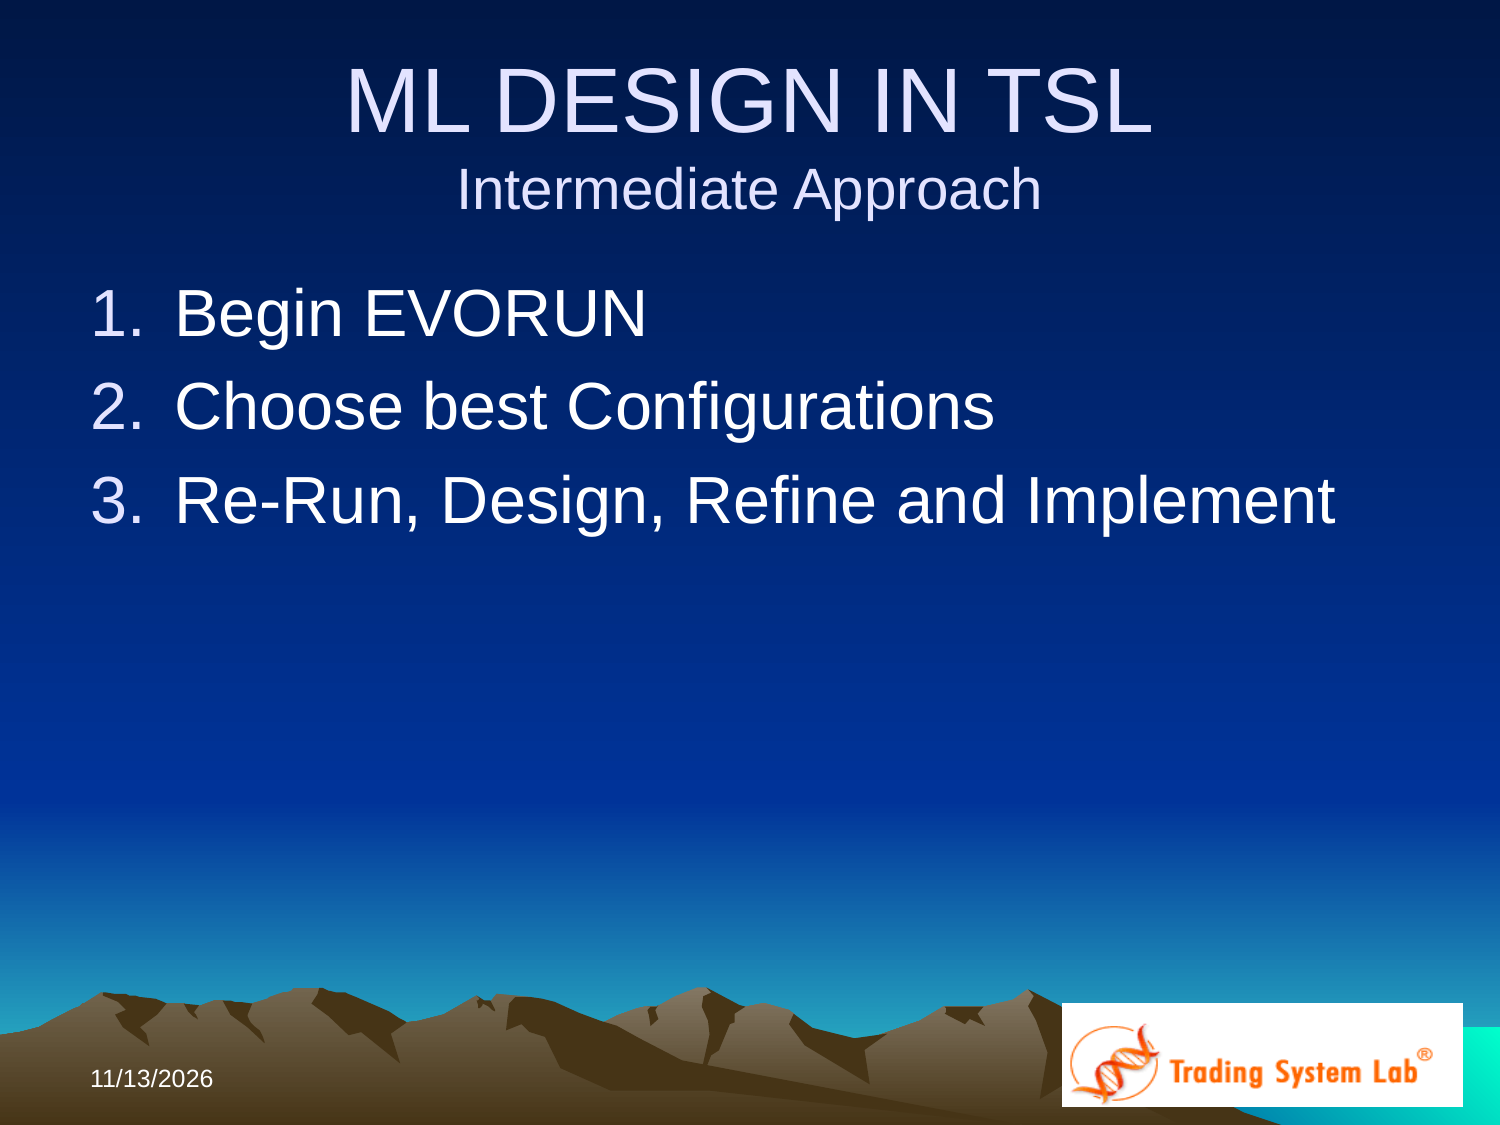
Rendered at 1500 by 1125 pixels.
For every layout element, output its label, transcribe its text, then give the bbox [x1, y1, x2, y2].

list Begin EVORUN Choose best Configurations Re-Run, Design, Refine and Implement [75, 262, 1425, 1000]
title ML DESIGN IN TSL Intermediate Approach [74, 37, 1426, 226]
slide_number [74, 1024, 426, 1101]
picture [1062, 1003, 1463, 1107]
